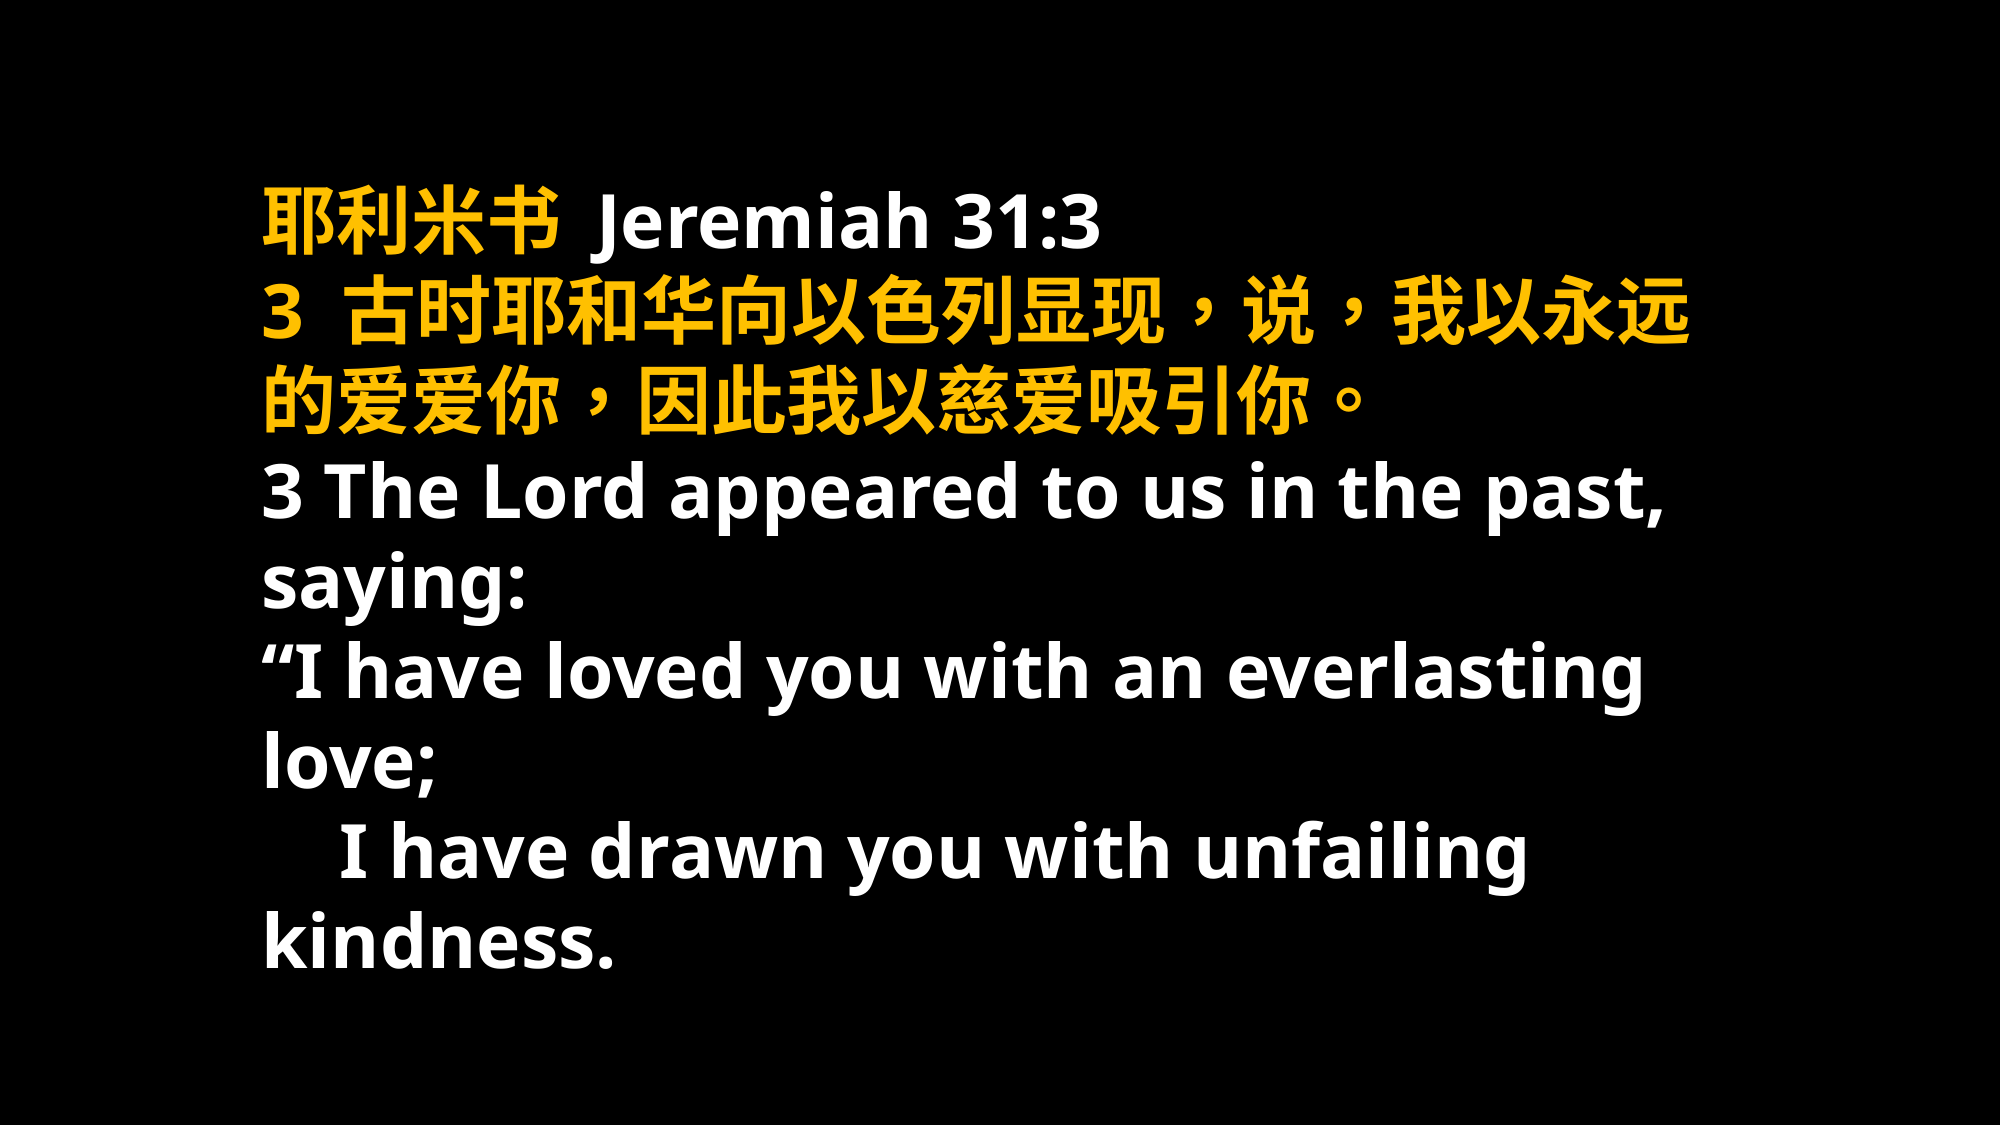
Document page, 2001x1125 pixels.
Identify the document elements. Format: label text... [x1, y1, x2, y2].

text_box 耶利米书 Jeremiah 31:3 3 古时耶和华向以色列显现，说，我以永远的爱爱你，因此我以慈爱吸引你。 3 The Lord appeared to us in the past, saying: “I have loved you with an everlasting love; I have drawn you with unfailing kindness. [246, 166, 1754, 991]
